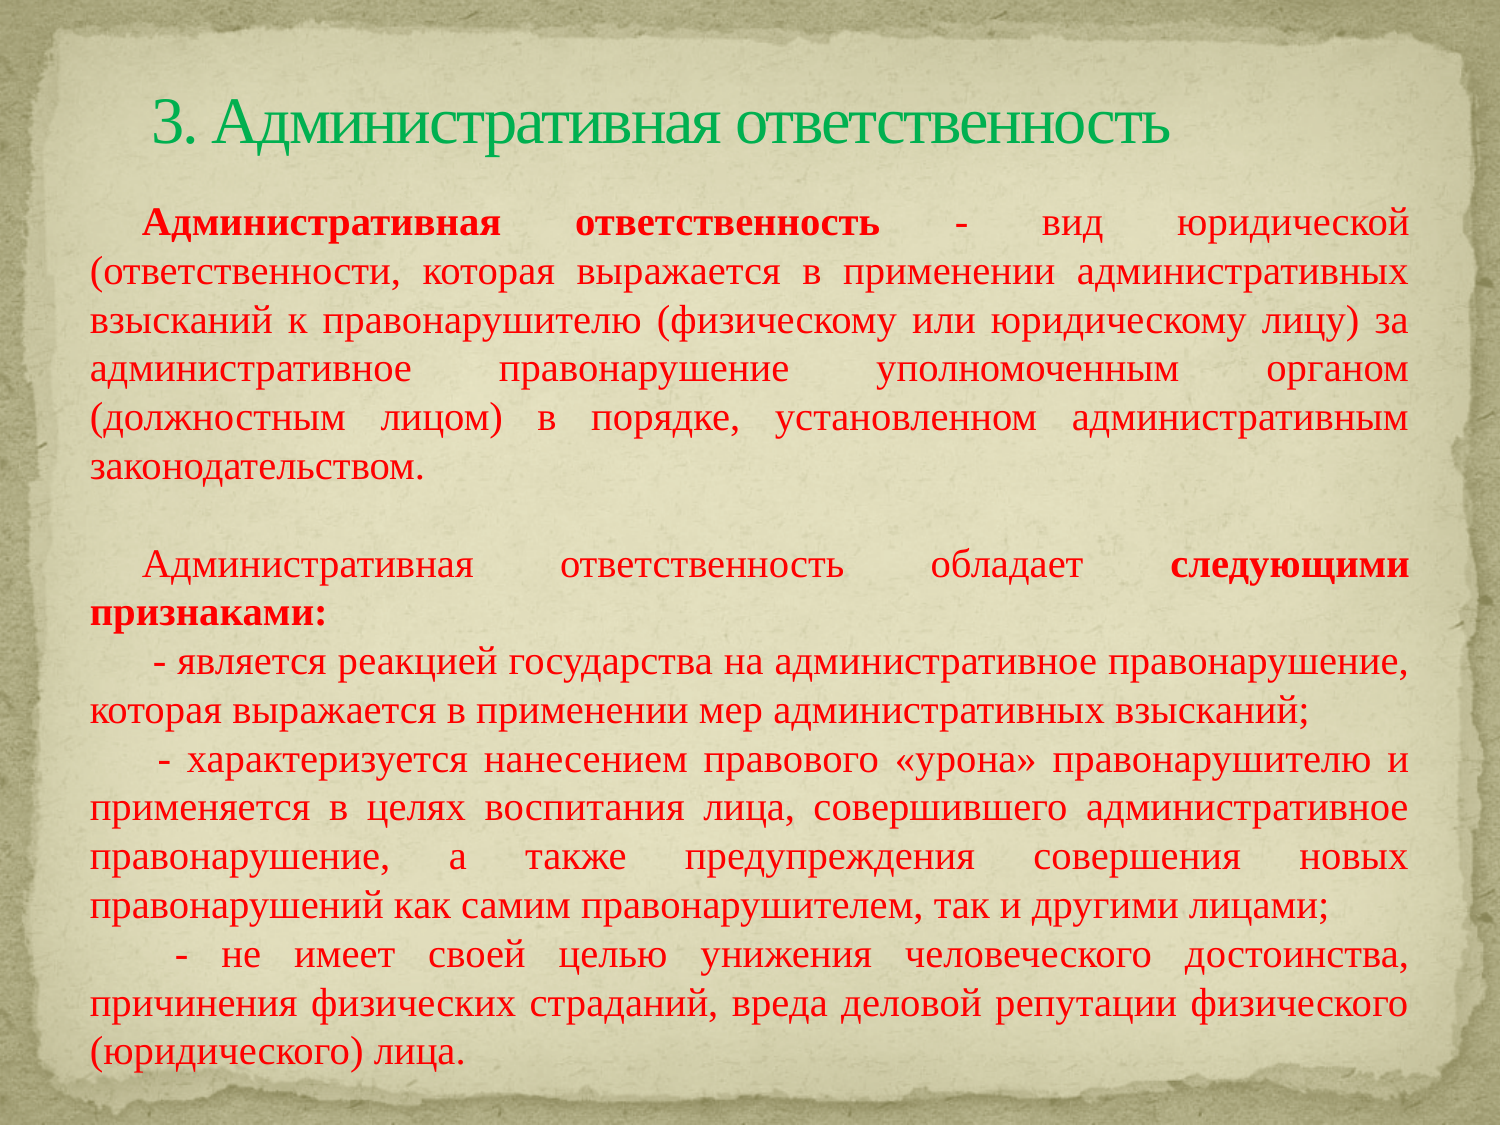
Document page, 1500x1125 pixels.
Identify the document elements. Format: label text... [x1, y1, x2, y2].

title 3. Административная ответственность [74, 24, 1425, 165]
list Административная ответственность - вид юридической (ответственности, которая выражается в применении административных взысканий к правонарушителю (физическому или юридическому лицу) за административное правонарушение уполномоченным органом (должностным лицом) в порядке, установленном административным законодательством. Административная ответственность обладает следующими признаками: - является реакцией государства на административное правонарушение, которая выражается в применении мер административных взысканий; - характеризуется нанесением правового «урона» правонарушителю и применяется в целях воспитания лица, совершившего административное правонарушение, а также предупреждения совершения новых правонарушений как самим правонарушителем, так и другими лицами; - не имеет своей целью унижения человеческого достоинства, причинения физических страданий, вреда деловой репутации физического (юридического) лица. [75, 187, 1425, 1102]
